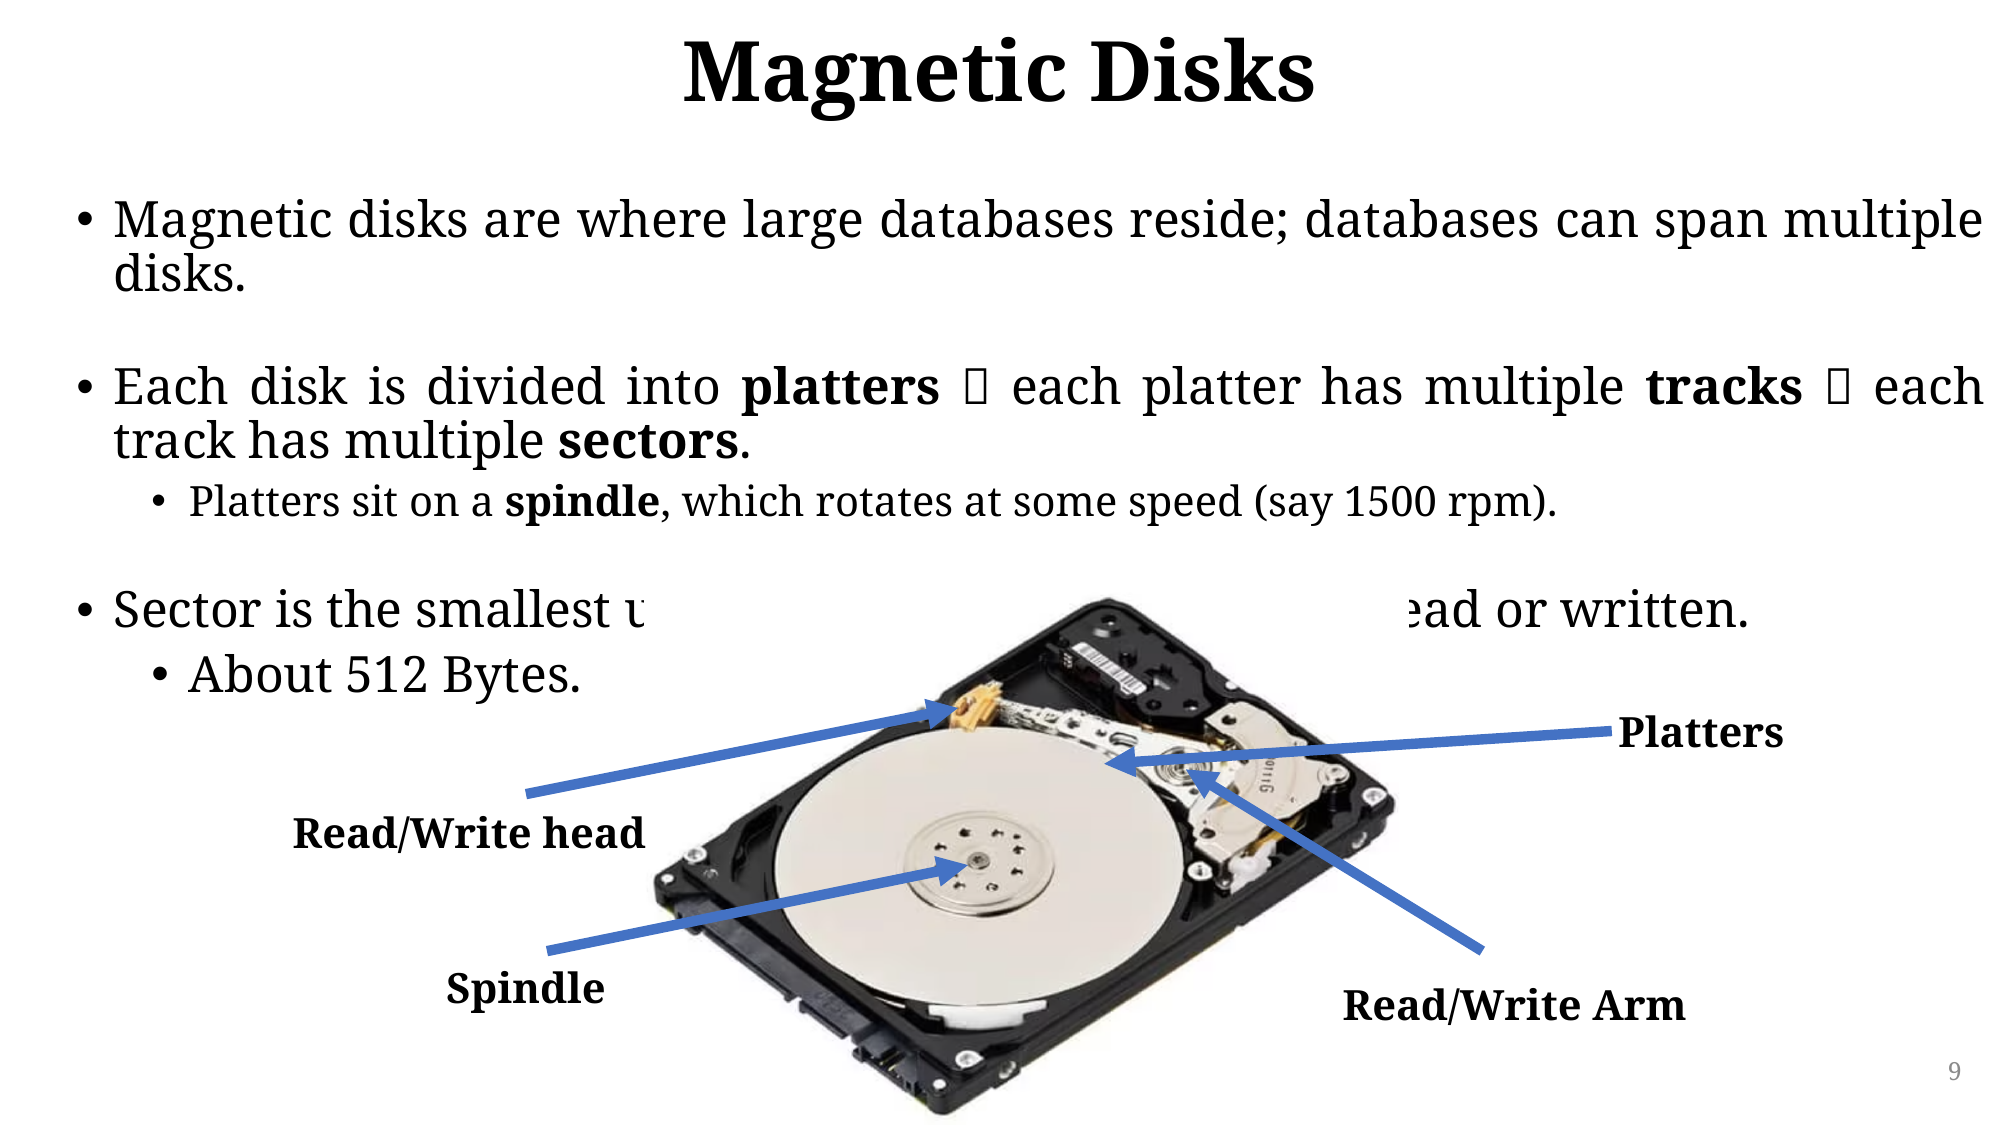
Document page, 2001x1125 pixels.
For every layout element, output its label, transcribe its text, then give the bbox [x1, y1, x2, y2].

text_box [525, 708, 959, 795]
title Magnetic Disks [137, 0, 1863, 149]
list Magnetic disks are where large databases reside; databases can span multiple disks. Each disk is divided into platters  each platter has multiple tracks  each track has multiple sectors. Platters sit on a spindle, which rotates at some speed (say 1500 rpm). Sector is the smallest unit of information that can be read or written. About 512 Bytes. [61, 186, 2000, 952]
picture [644, 581, 1409, 1125]
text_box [1185, 769, 1483, 952]
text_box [1104, 730, 1612, 764]
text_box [546, 865, 969, 952]
text_box Read/Write head [277, 799, 644, 865]
text_box Platters [1603, 698, 1800, 763]
text_box Spindle [431, 954, 621, 1019]
slide_number 9 [1526, 1042, 1977, 1103]
text_box Read/Write Arm [1409, 971, 1702, 1036]
